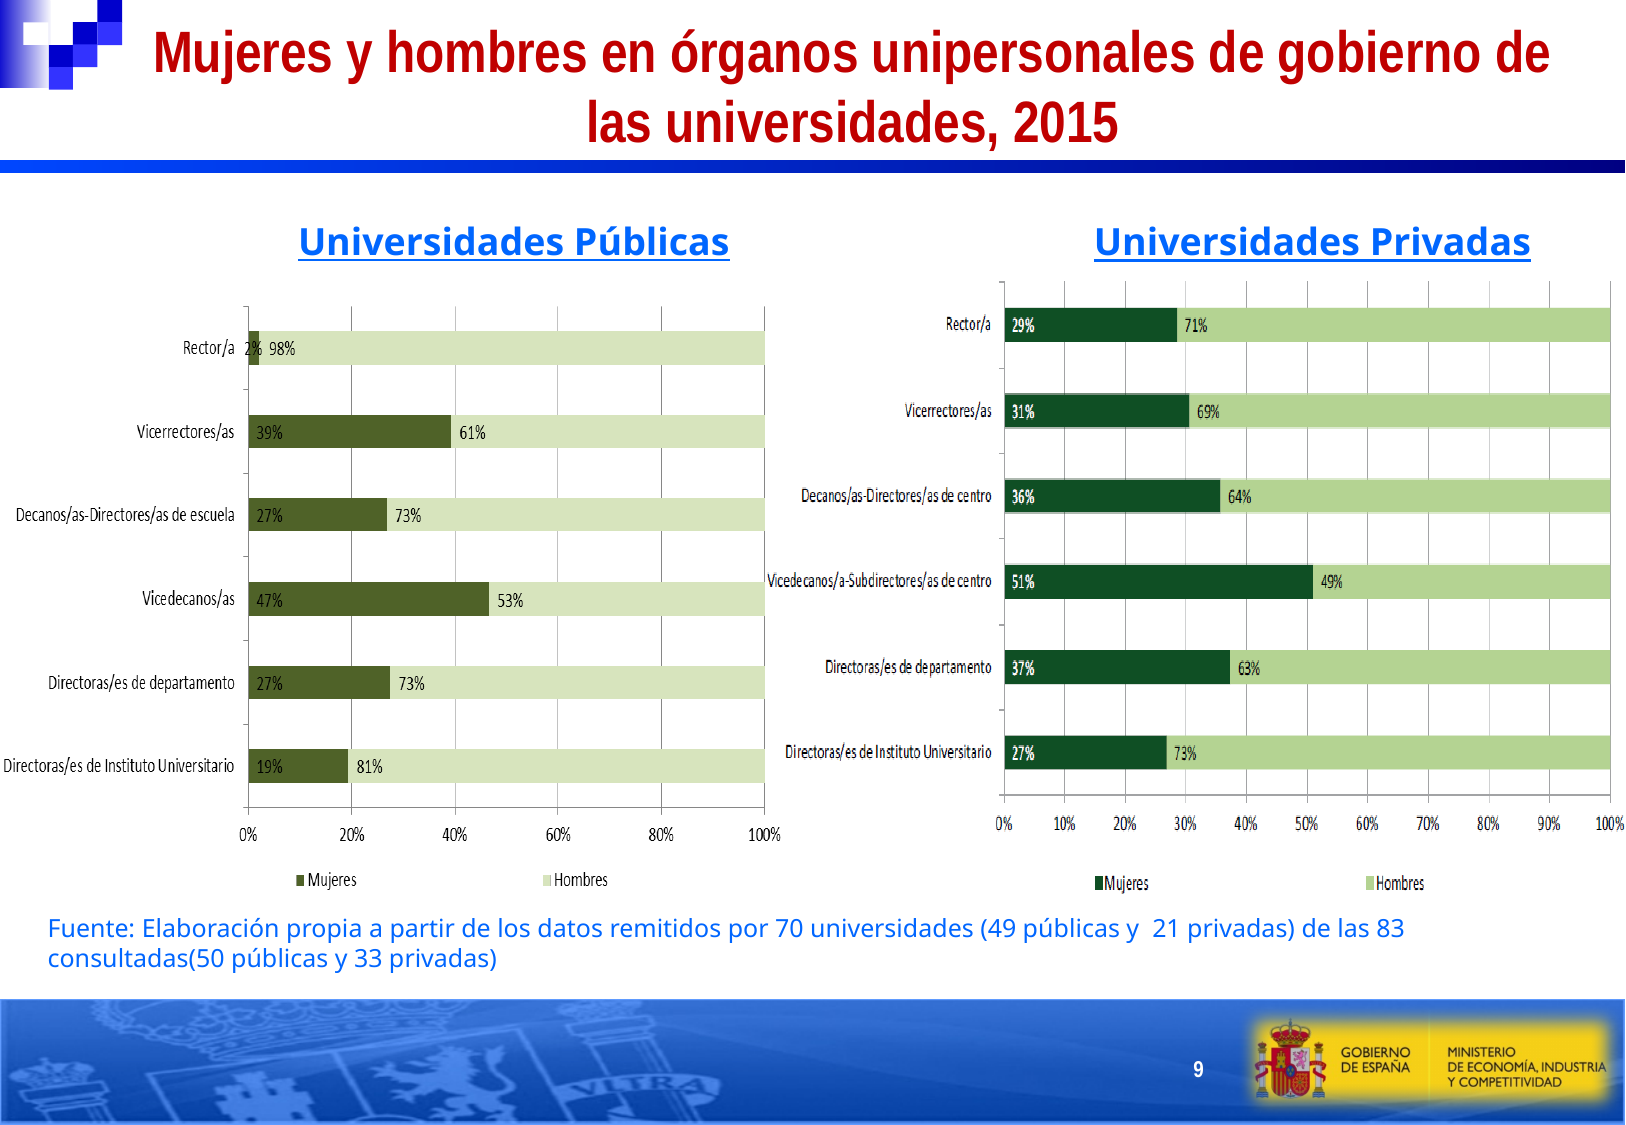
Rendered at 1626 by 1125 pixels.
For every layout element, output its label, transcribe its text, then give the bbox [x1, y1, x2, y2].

text_box Universidades Públicas [283, 210, 745, 271]
text_box Mujeres y hombres en órganos unipersonales de gobierno de las universidades, 2015 [109, 7, 1596, 162]
picture [0, 280, 1625, 906]
text_box Fuente: Elaboración propia a partir de los datos remitidos por 70 universidades (49 públicas y 21 privadas) de las 83 consultadas(50 públicas y 33 privadas) [32, 915, 1451, 980]
text_box Universidades Privadas [1079, 210, 1547, 271]
picture [0, 999, 1625, 1125]
